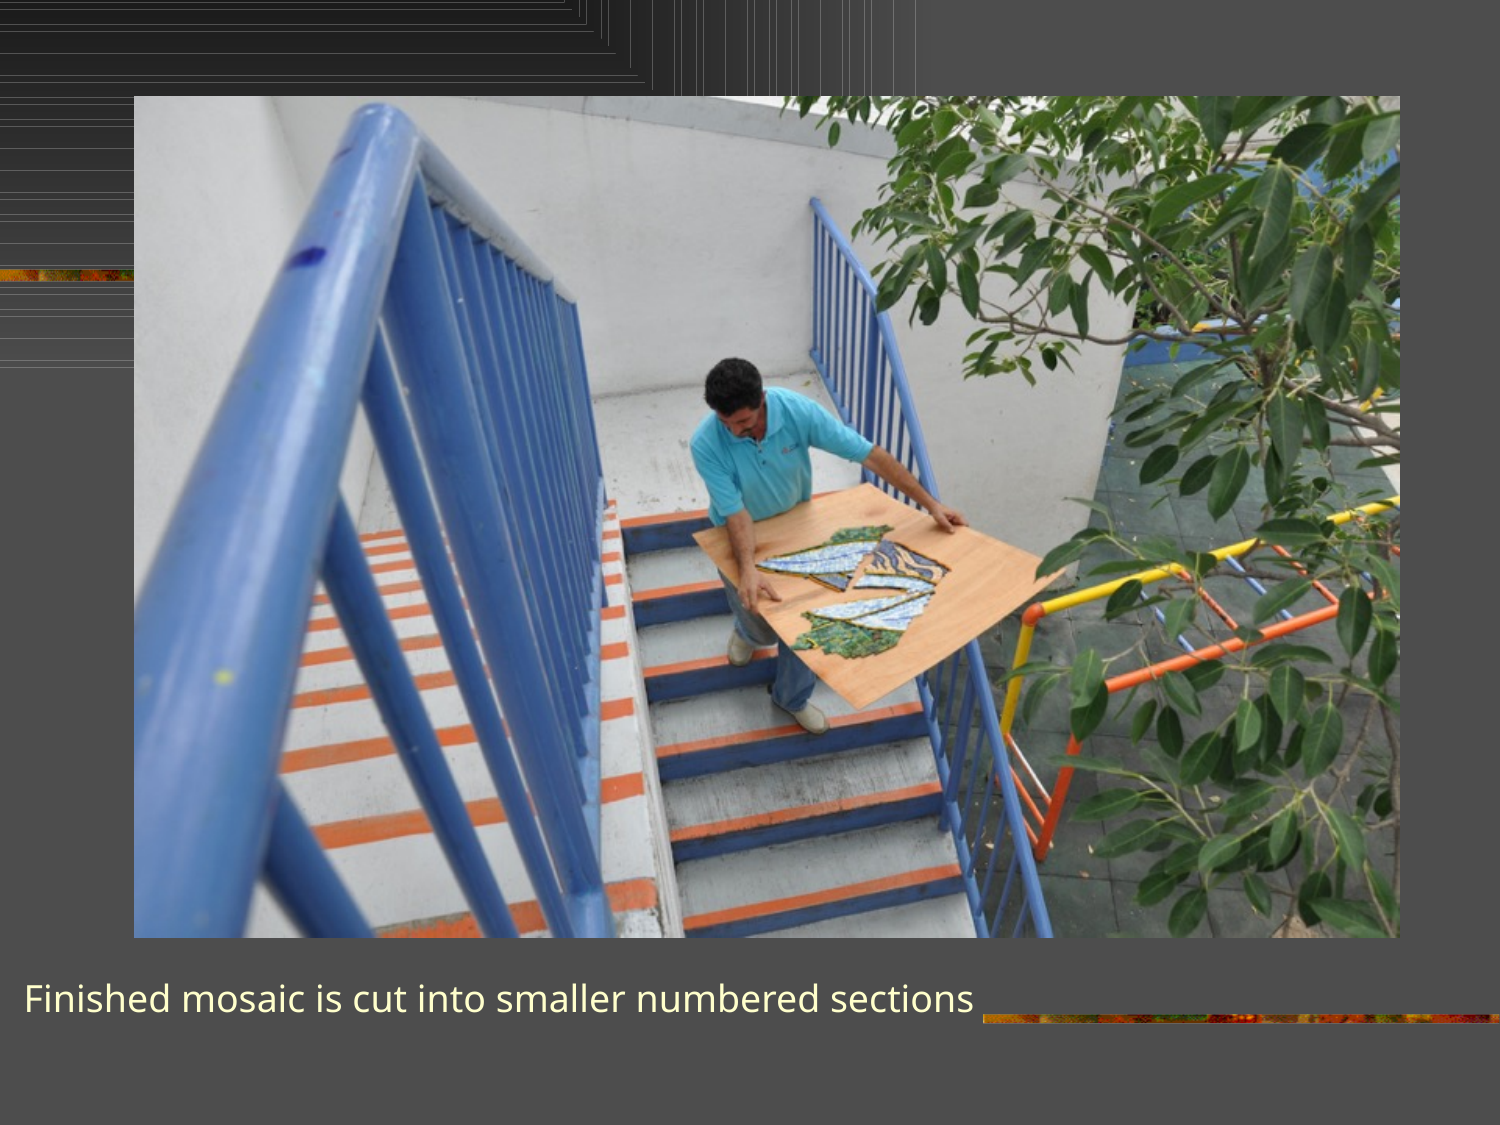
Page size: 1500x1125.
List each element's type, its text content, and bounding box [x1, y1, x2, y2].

picture [0, 96, 1400, 938]
picture [991, 1013, 1500, 1026]
text_box Finished mosaic is cut into smaller numbered sections [8, 967, 991, 1027]
